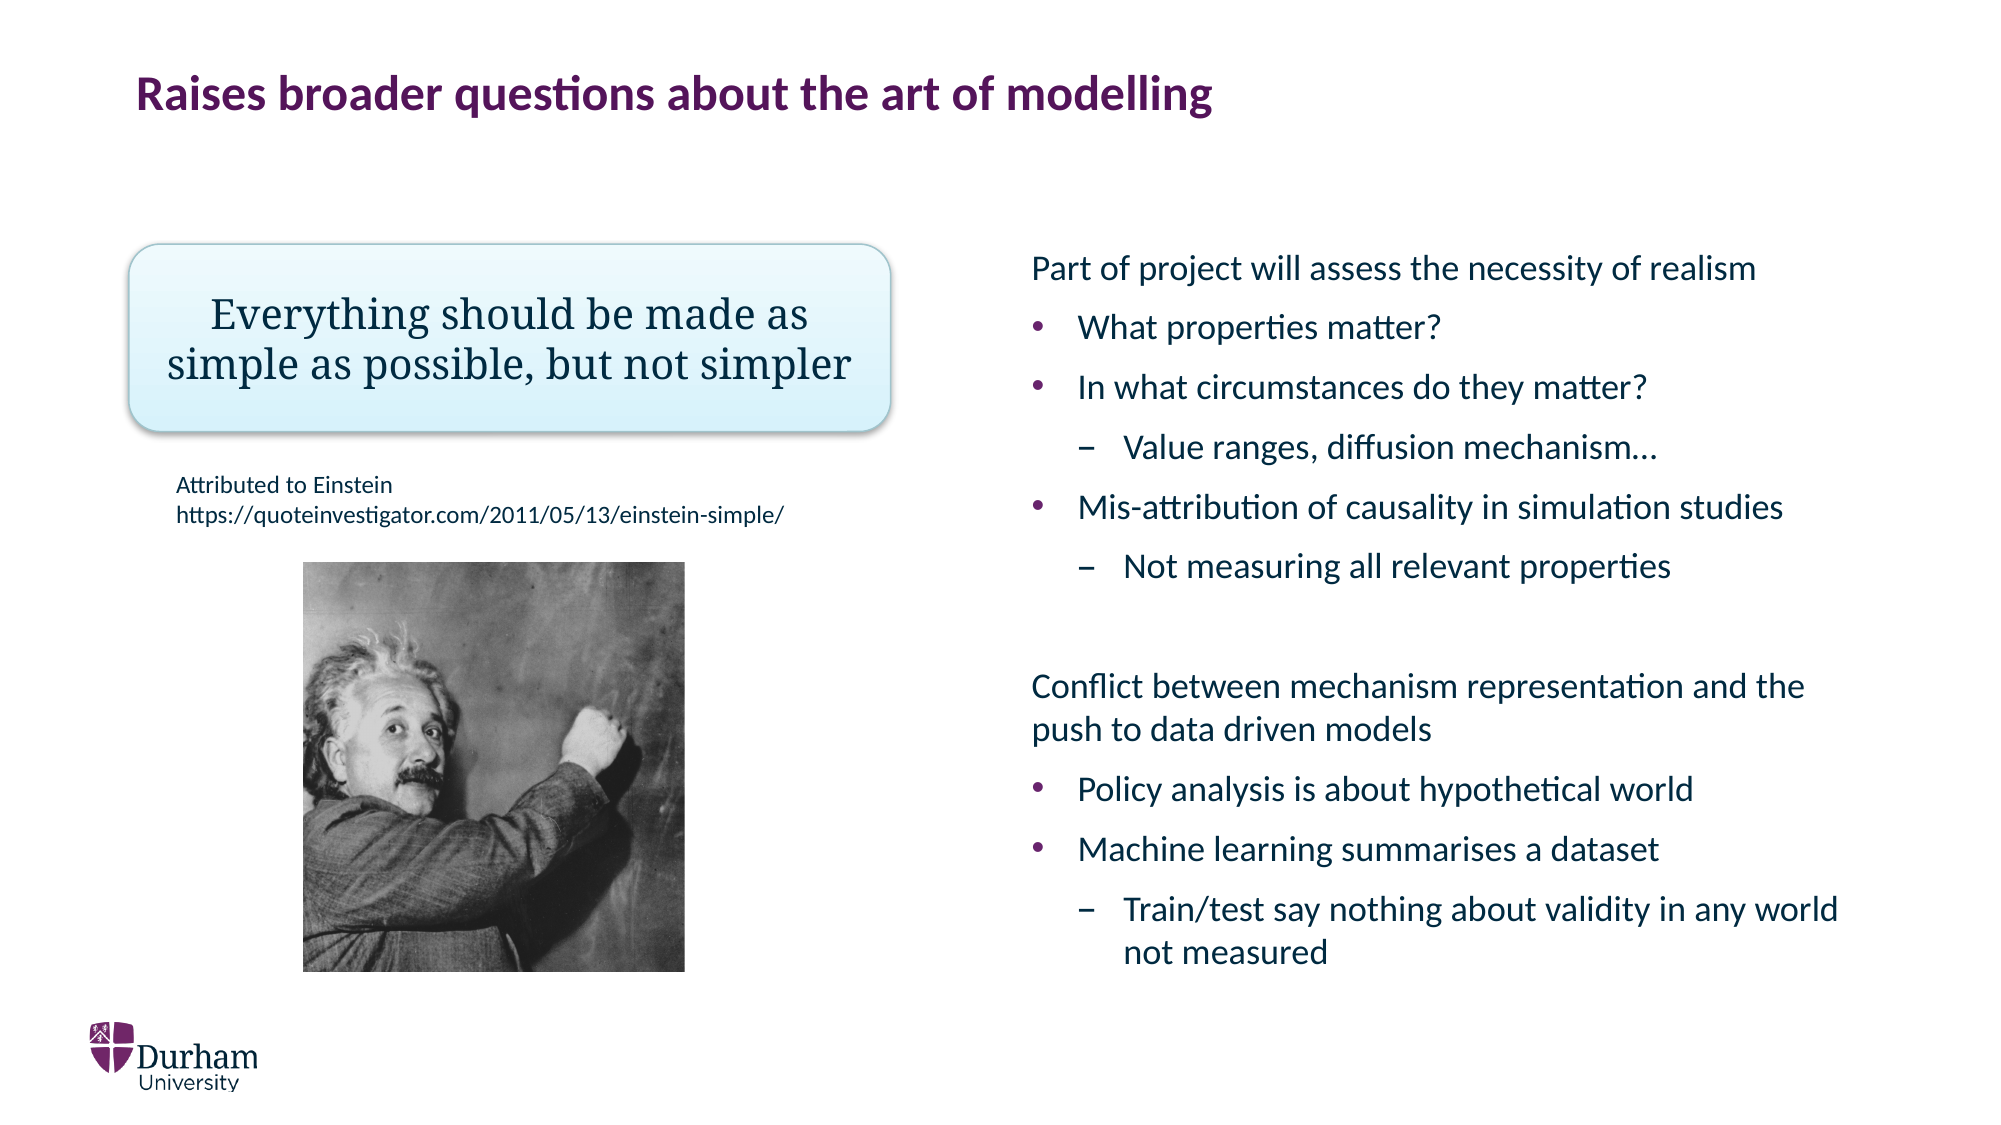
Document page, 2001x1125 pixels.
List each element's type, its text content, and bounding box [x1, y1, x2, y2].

text_box Attributed to Einstein https://quoteinvestigator.com/2011/05/13/einstein-simple/ [161, 461, 859, 537]
title Raises broader questions about the art of modelling [135, 60, 1865, 249]
list Part of project will assess the necessity of realism What properties matter? In what circumstances do they matter? Value ranges, diffusion mechanism… Mis-attribution of causality in simulation studies Not measuring all relevant properties Conflict between mechanism representation and the push to data driven models Policy analysis is about hypothetical world Machine learning summarises a dataset Train/test say nothing about validity in any world not measured [1031, 244, 1865, 973]
picture [302, 562, 685, 973]
text_box Everything should be made as simple as possible, but not simpler [127, 243, 892, 433]
